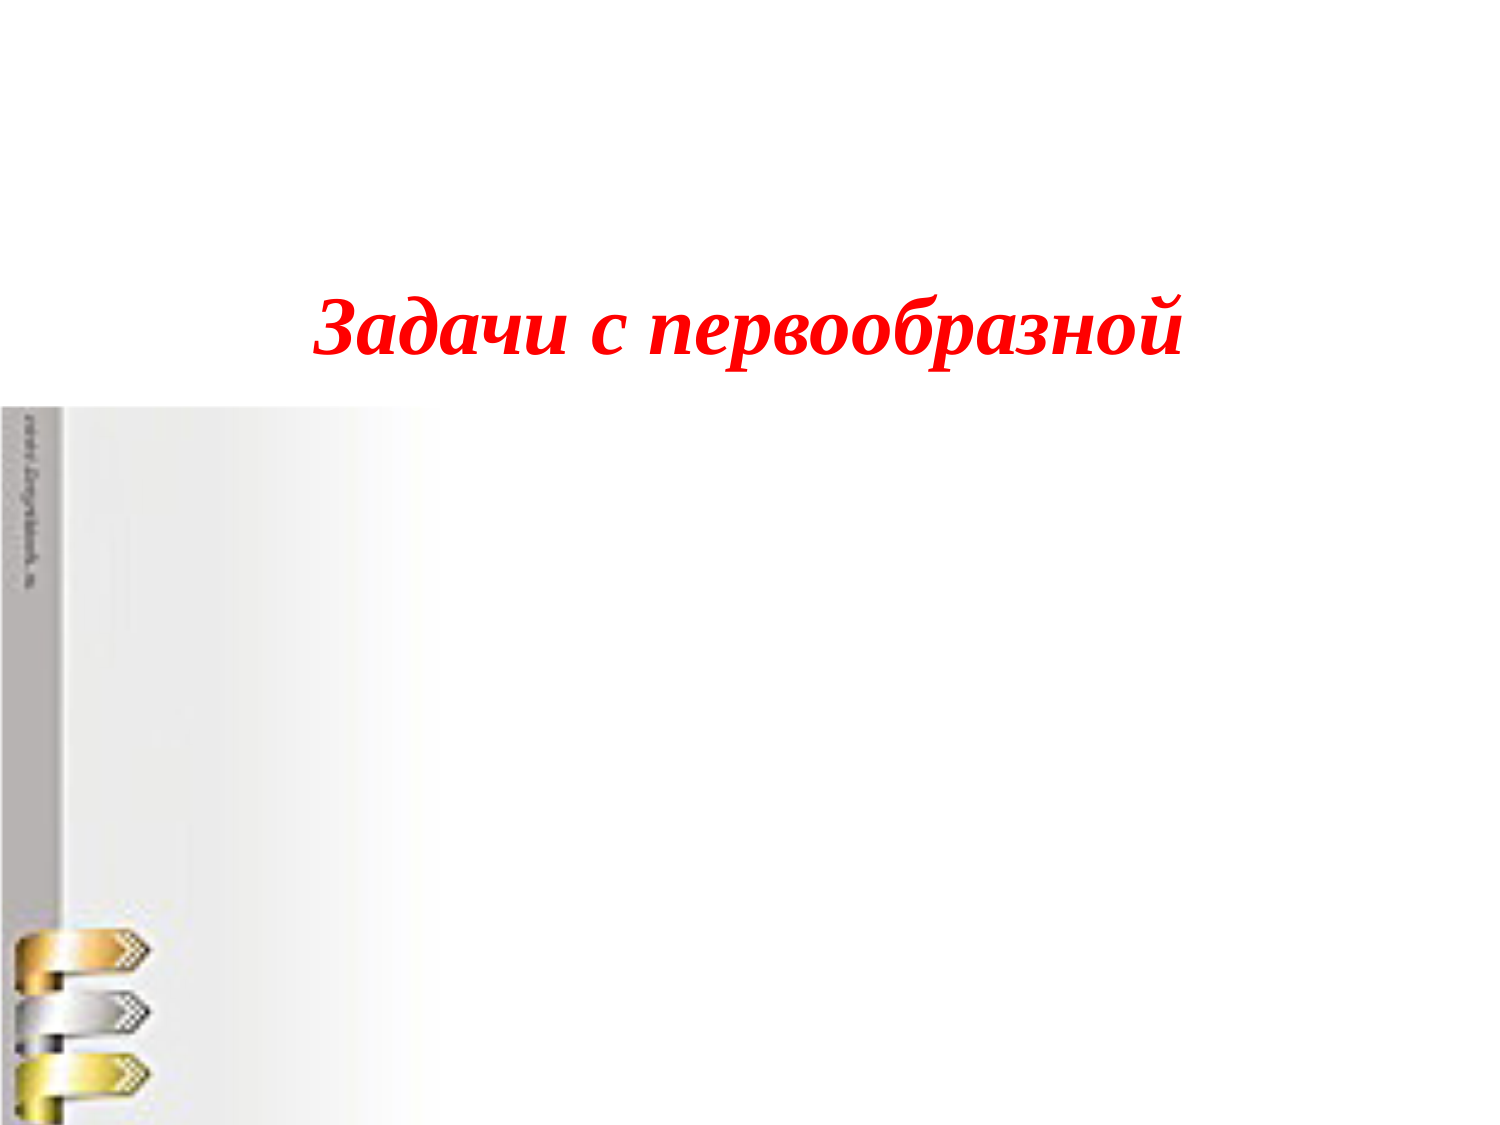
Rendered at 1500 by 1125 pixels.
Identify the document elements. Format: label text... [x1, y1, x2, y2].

picture [0, 404, 959, 1125]
title Задачи с первообразной [75, 45, 1425, 598]
